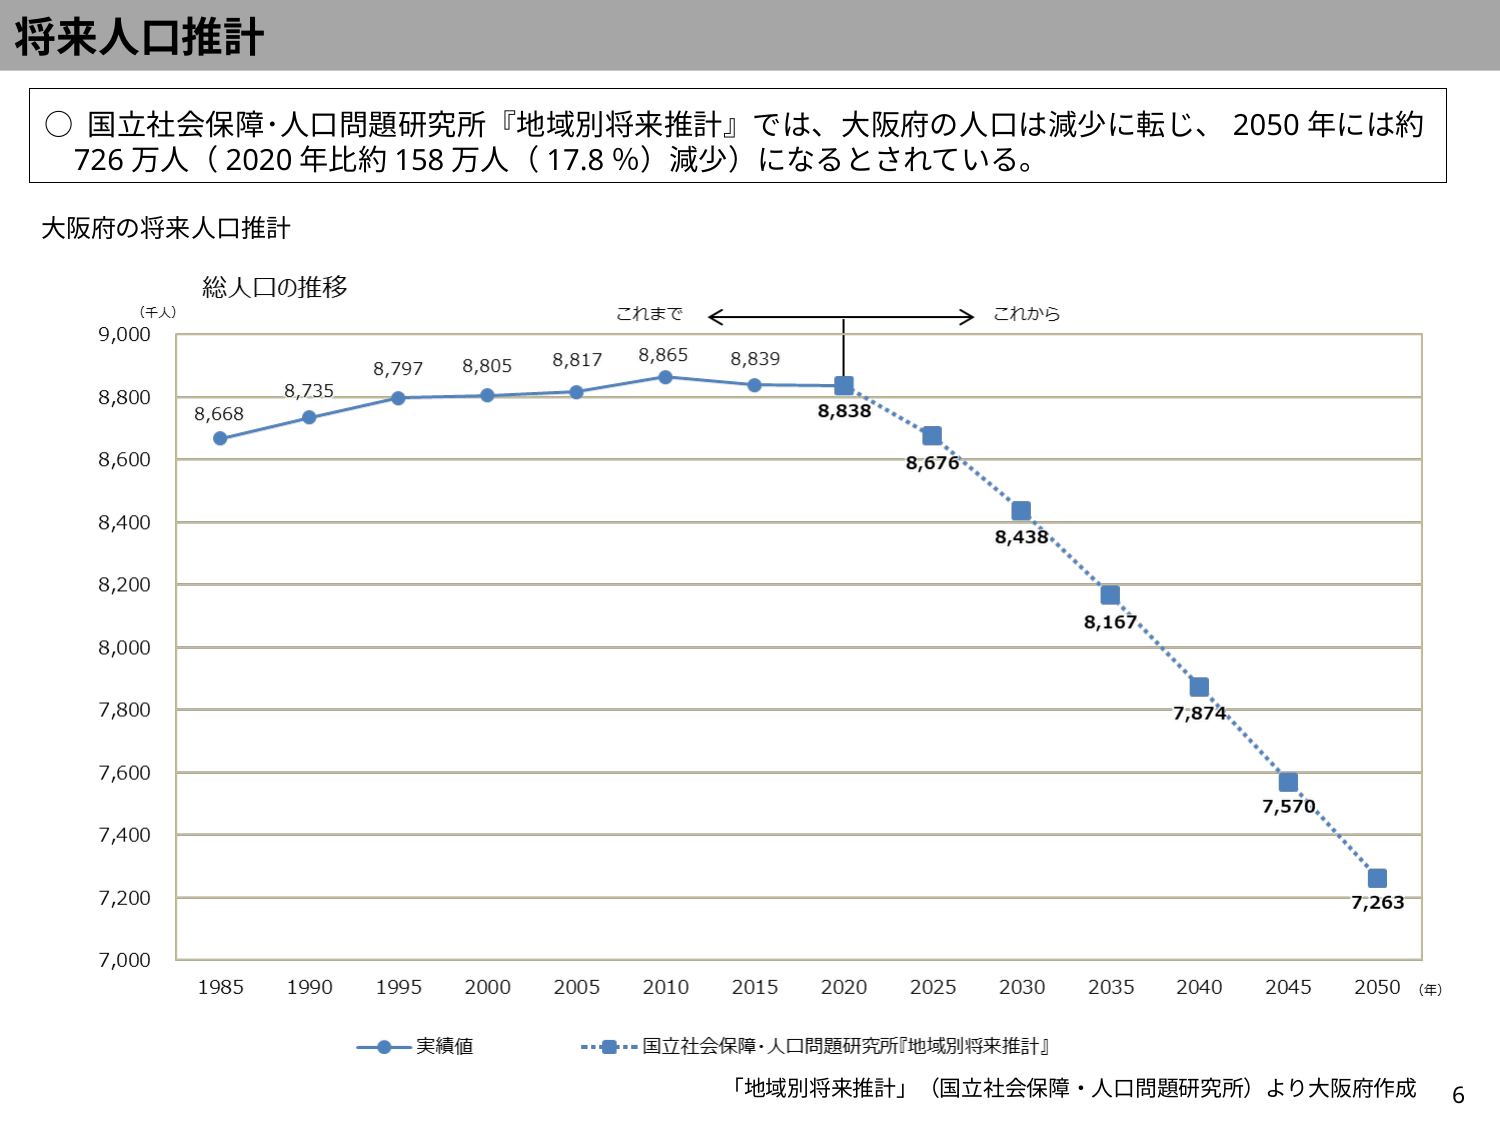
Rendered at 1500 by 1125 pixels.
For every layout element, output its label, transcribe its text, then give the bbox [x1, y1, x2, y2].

text_box 6 [1429, 1080, 1489, 1111]
picture [86, 256, 1459, 1084]
text_box ○ 国立社会保障･人口問題研究所『地域別将来推計』では、大阪府の人口は減少に転じ、2050年には約726万人（2020年比約158万人（17.8％）減少）になるとされている。 [29, 88, 1447, 183]
text_box 大阪府の将来人口推計 [29, 212, 1447, 243]
text_box 将来人口推計 [0, 0, 1500, 71]
text_box 「地域別将来推計」（国立社会保障・人口問題研究所）より大阪府作成 [673, 1093, 1433, 1109]
